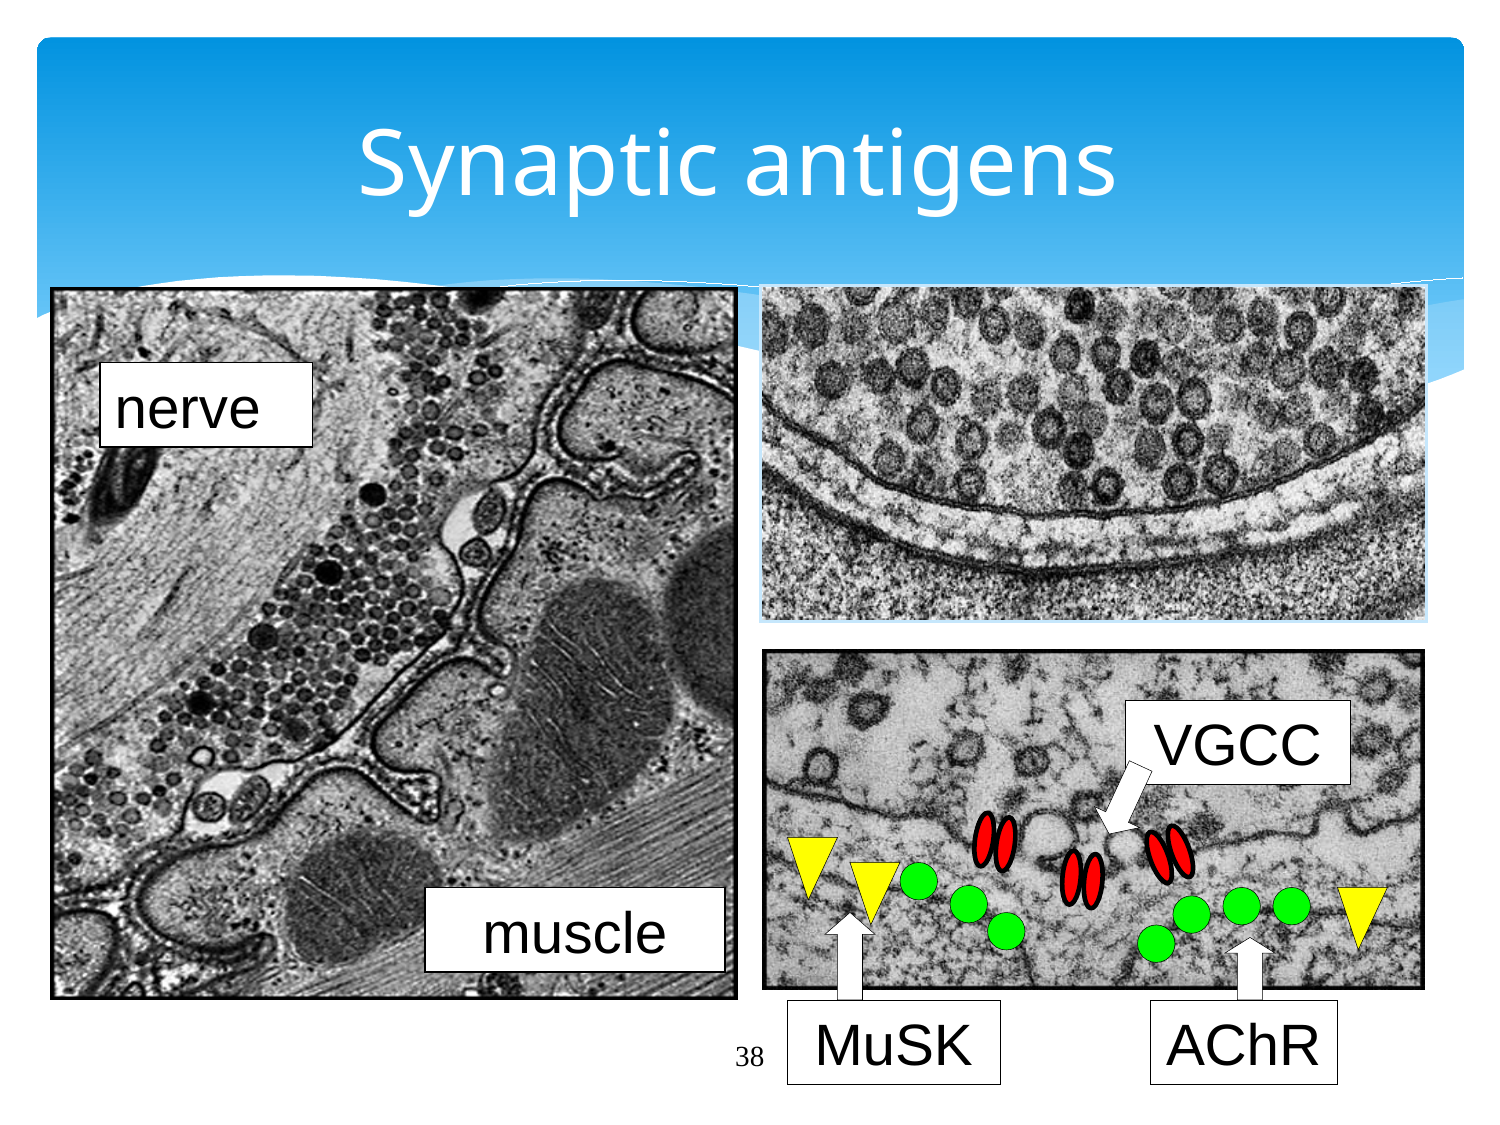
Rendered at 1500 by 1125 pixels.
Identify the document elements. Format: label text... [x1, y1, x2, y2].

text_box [1149, 824, 1191, 885]
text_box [974, 812, 1016, 872]
title Synaptic antigens [75, 55, 1425, 261]
text_box AChR [1149, 1001, 1338, 1085]
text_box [49, 287, 738, 1001]
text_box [1062, 849, 1103, 910]
picture [762, 649, 1426, 991]
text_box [762, 287, 1426, 621]
slide_number 38 [654, 1025, 846, 1086]
text_box MuSK [787, 1001, 1000, 1085]
